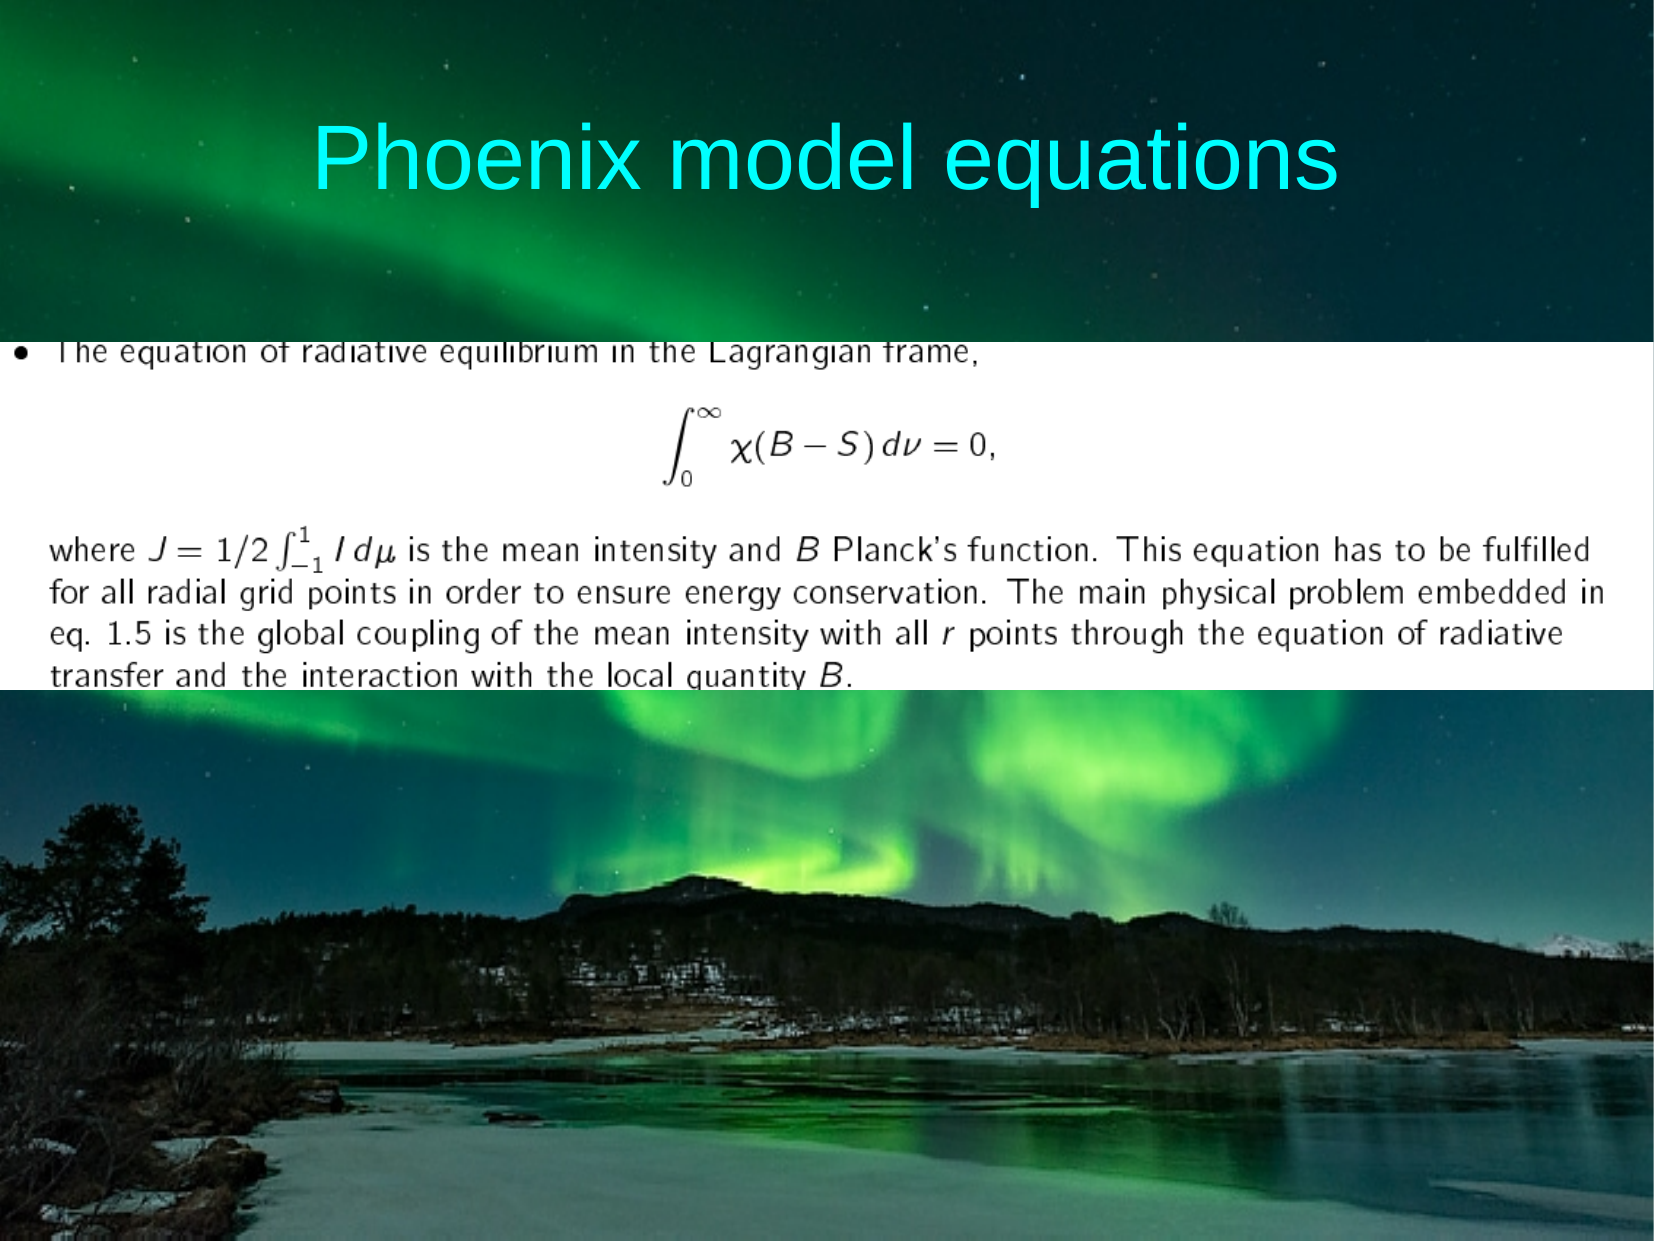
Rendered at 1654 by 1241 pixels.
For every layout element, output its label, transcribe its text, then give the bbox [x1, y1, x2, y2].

title Phoenix model equations [82, 49, 1571, 257]
picture [0, 0, 1654, 1241]
